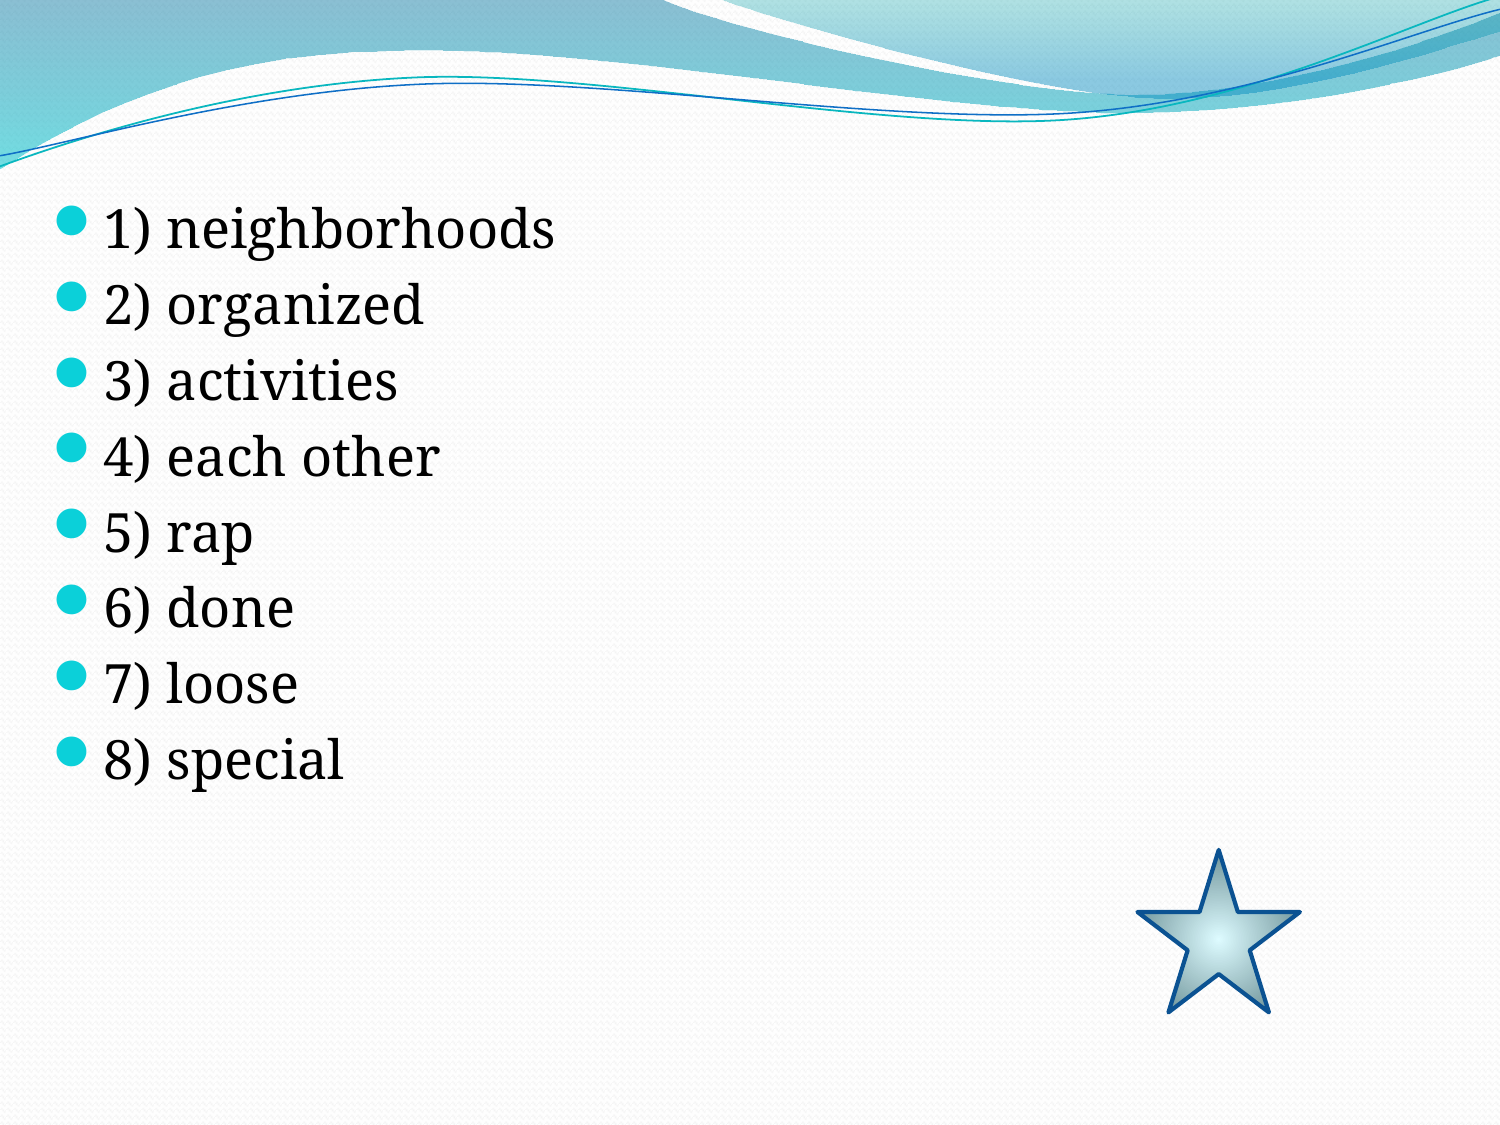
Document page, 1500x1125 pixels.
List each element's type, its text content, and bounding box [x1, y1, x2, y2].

list 1) neighborhoods 2) organized 3) activities 4) each other 5) rap 6) done 7) loose 8) special [37, 187, 1463, 1088]
text_box [1135, 847, 1302, 1015]
